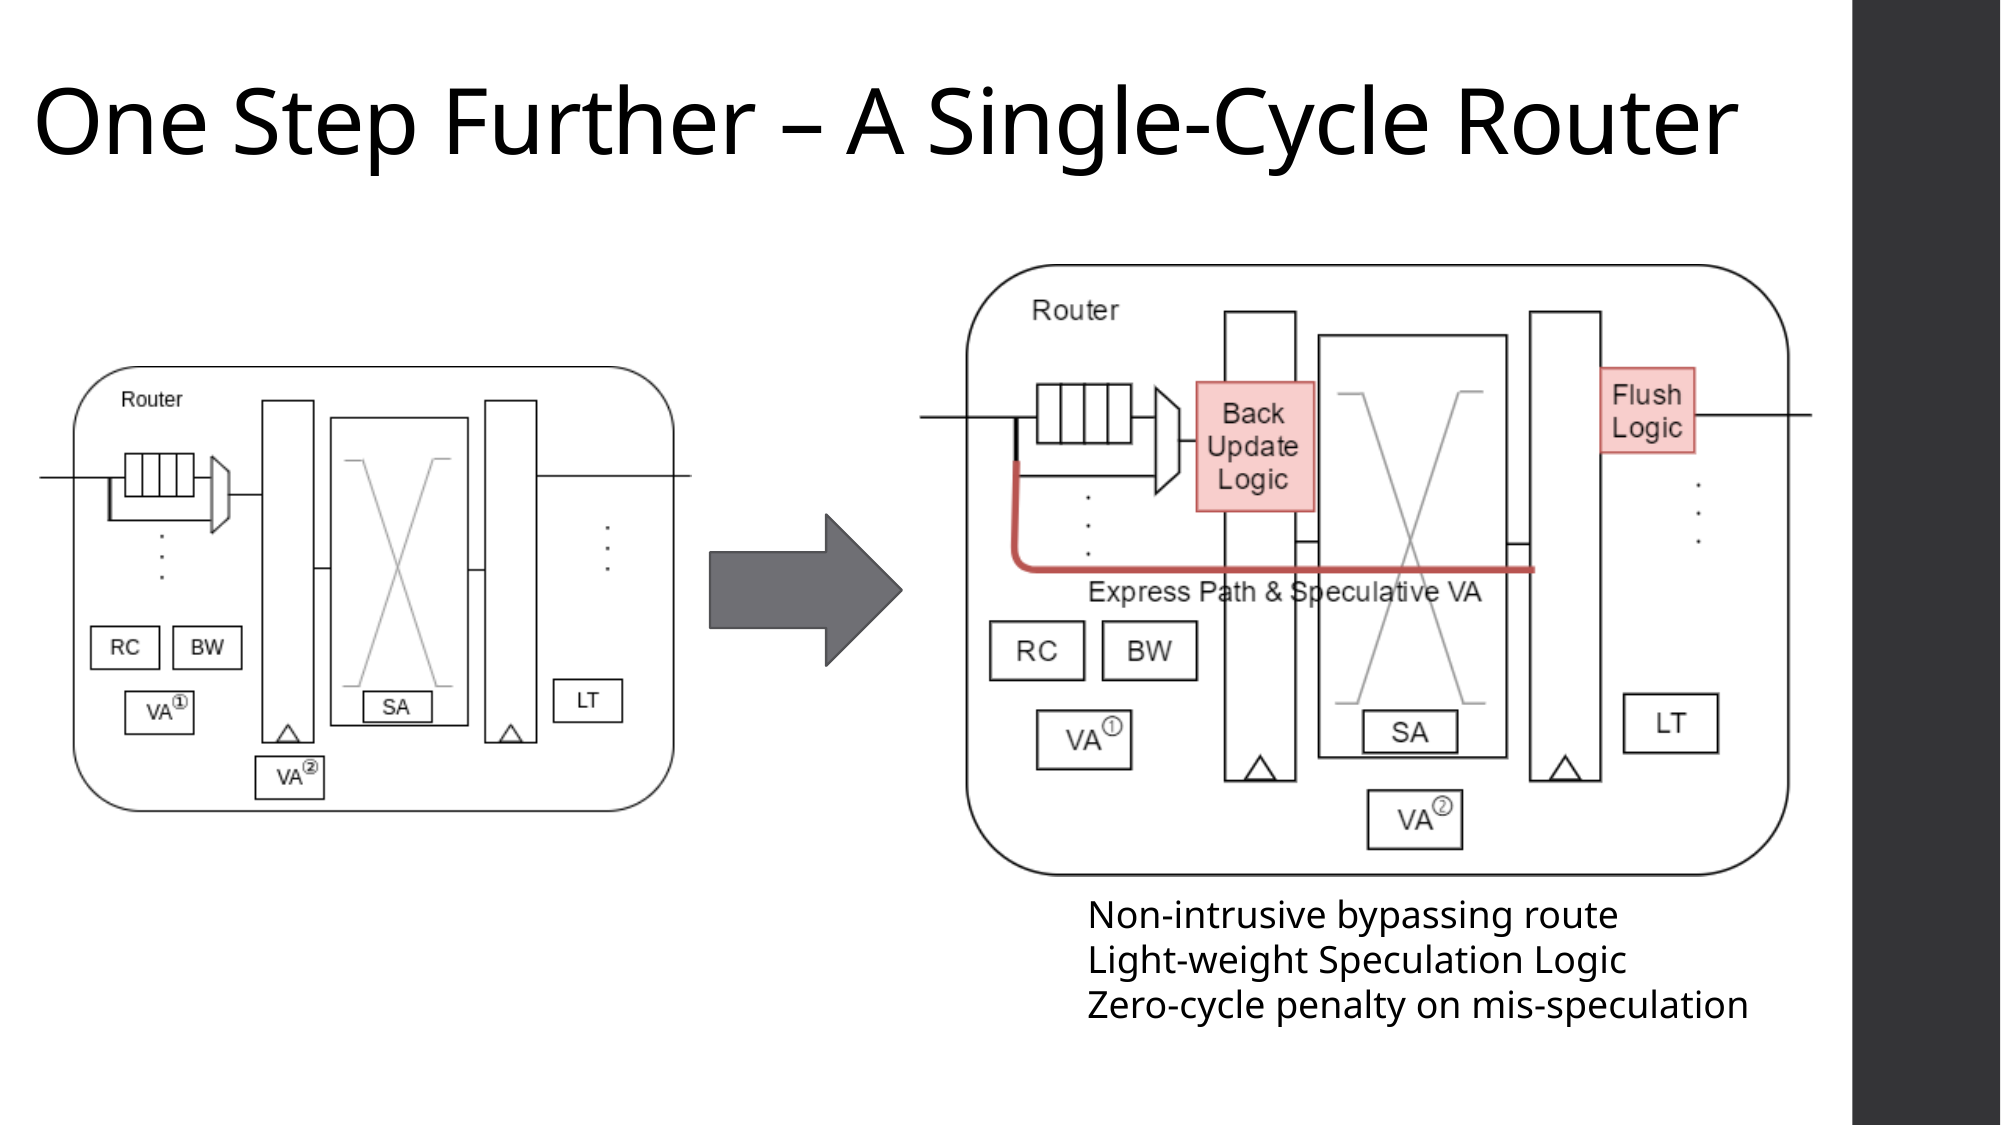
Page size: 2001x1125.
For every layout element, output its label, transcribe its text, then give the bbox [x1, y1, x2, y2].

title One Step Further – A Single-Cycle Router [17, 35, 1853, 182]
picture [39, 366, 693, 814]
text_box [708, 513, 903, 667]
text_box Non-intrusive bypassing route Light-weight Speculation Logic Zero-cycle penalty on mis-speculation [1072, 886, 1769, 1034]
picture [919, 264, 1814, 877]
